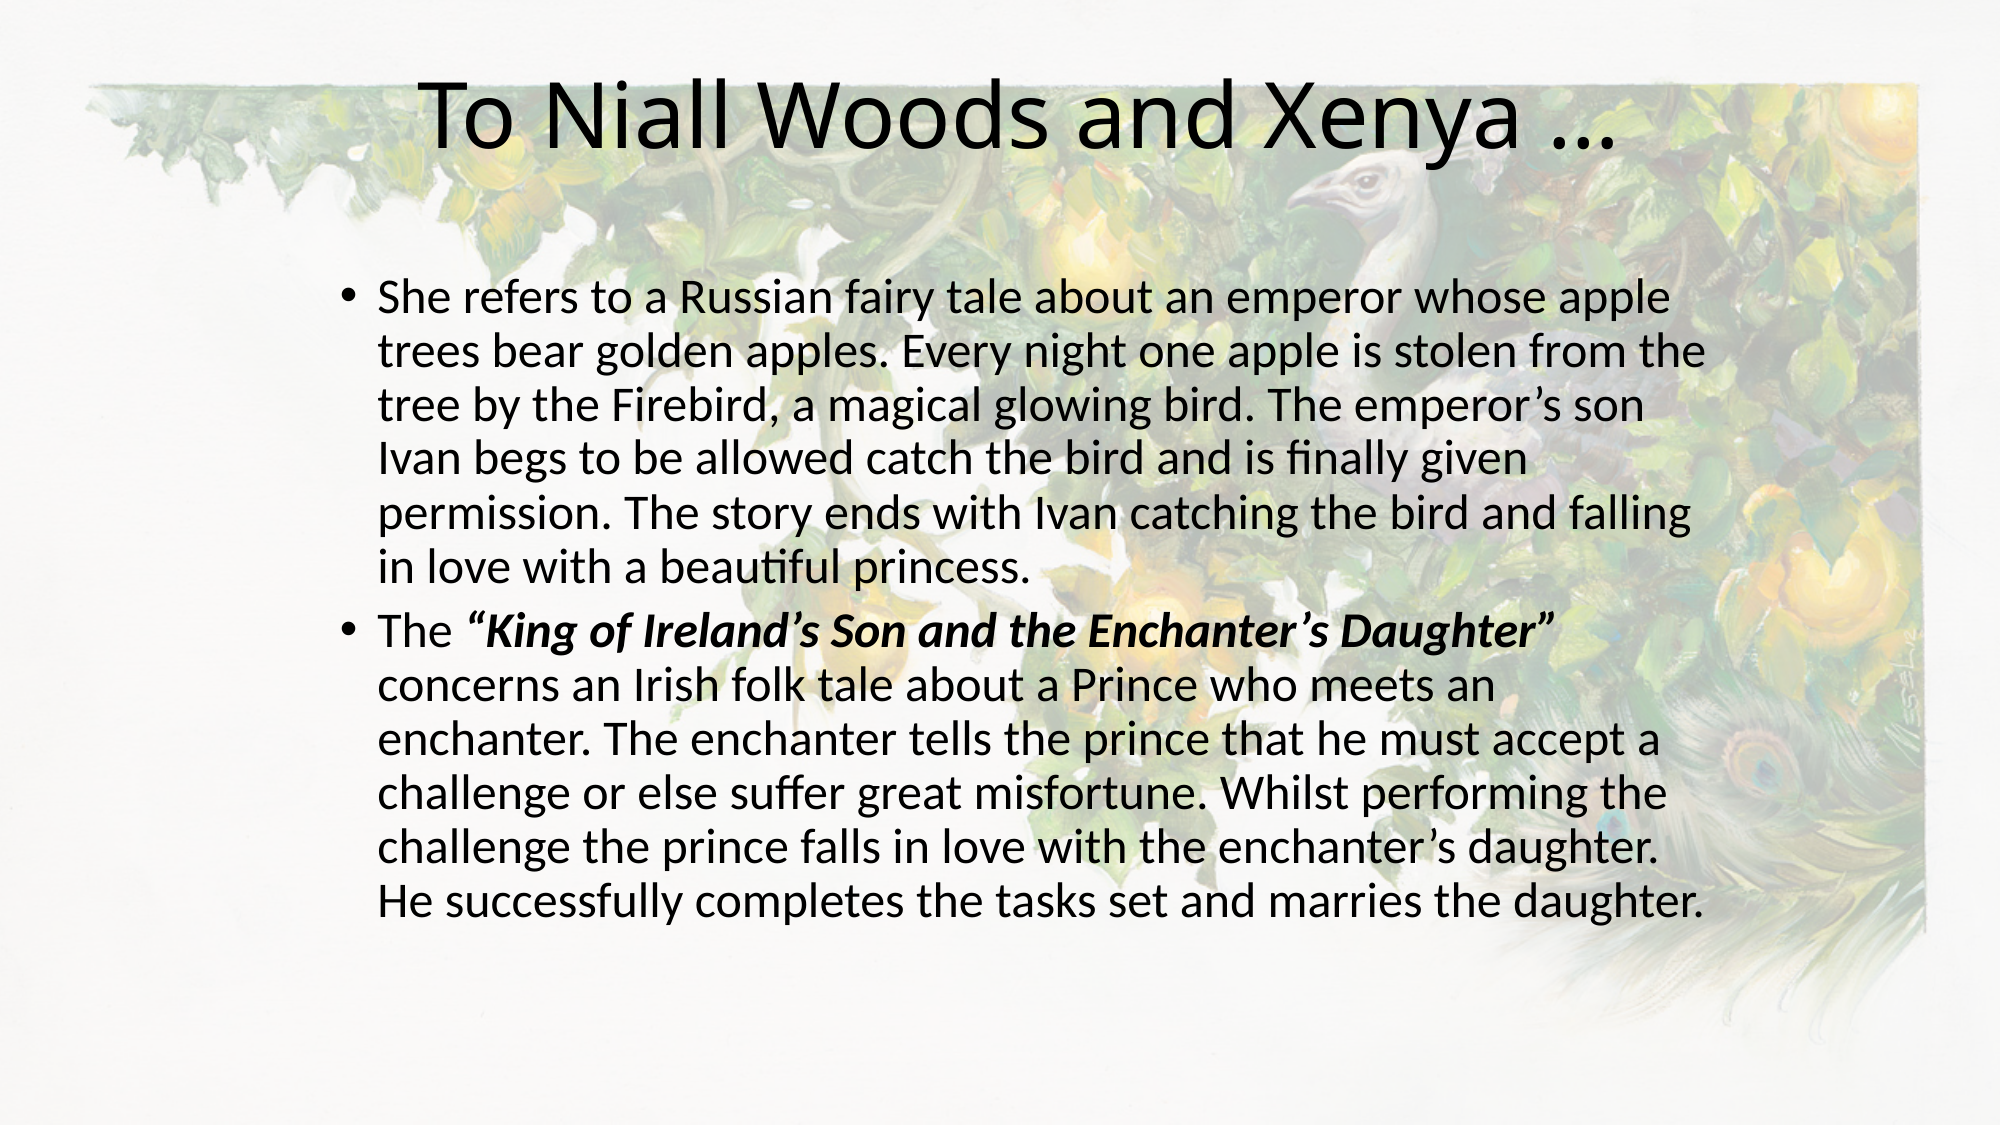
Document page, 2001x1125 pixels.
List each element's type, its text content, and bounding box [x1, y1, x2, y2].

title To Niall Woods and Xenya … [350, 37, 1688, 200]
list She refers to a Russian fairy tale about an emperor whose apple trees bear golden apples. Every night one apple is stolen from the tree by the Firebird, a magical glowing bird. The emperor’s son Ivan begs to be allowed catch the bird and is finally given permission. The story ends with Ivan catching the bird and falling in love with a beautiful princess. The “King of Ireland’s Son and the Enchanter’s Daughter” concerns an Irish folk tale about a Prince who meets an enchanter. The enchanter tells the prince that he must accept a challenge or else suffer great misfortune. Whilst performing the challenge the prince falls in love with the enchanter’s daughter. He successfully completes the tasks set and marries the daughter. [249, 262, 1733, 1106]
